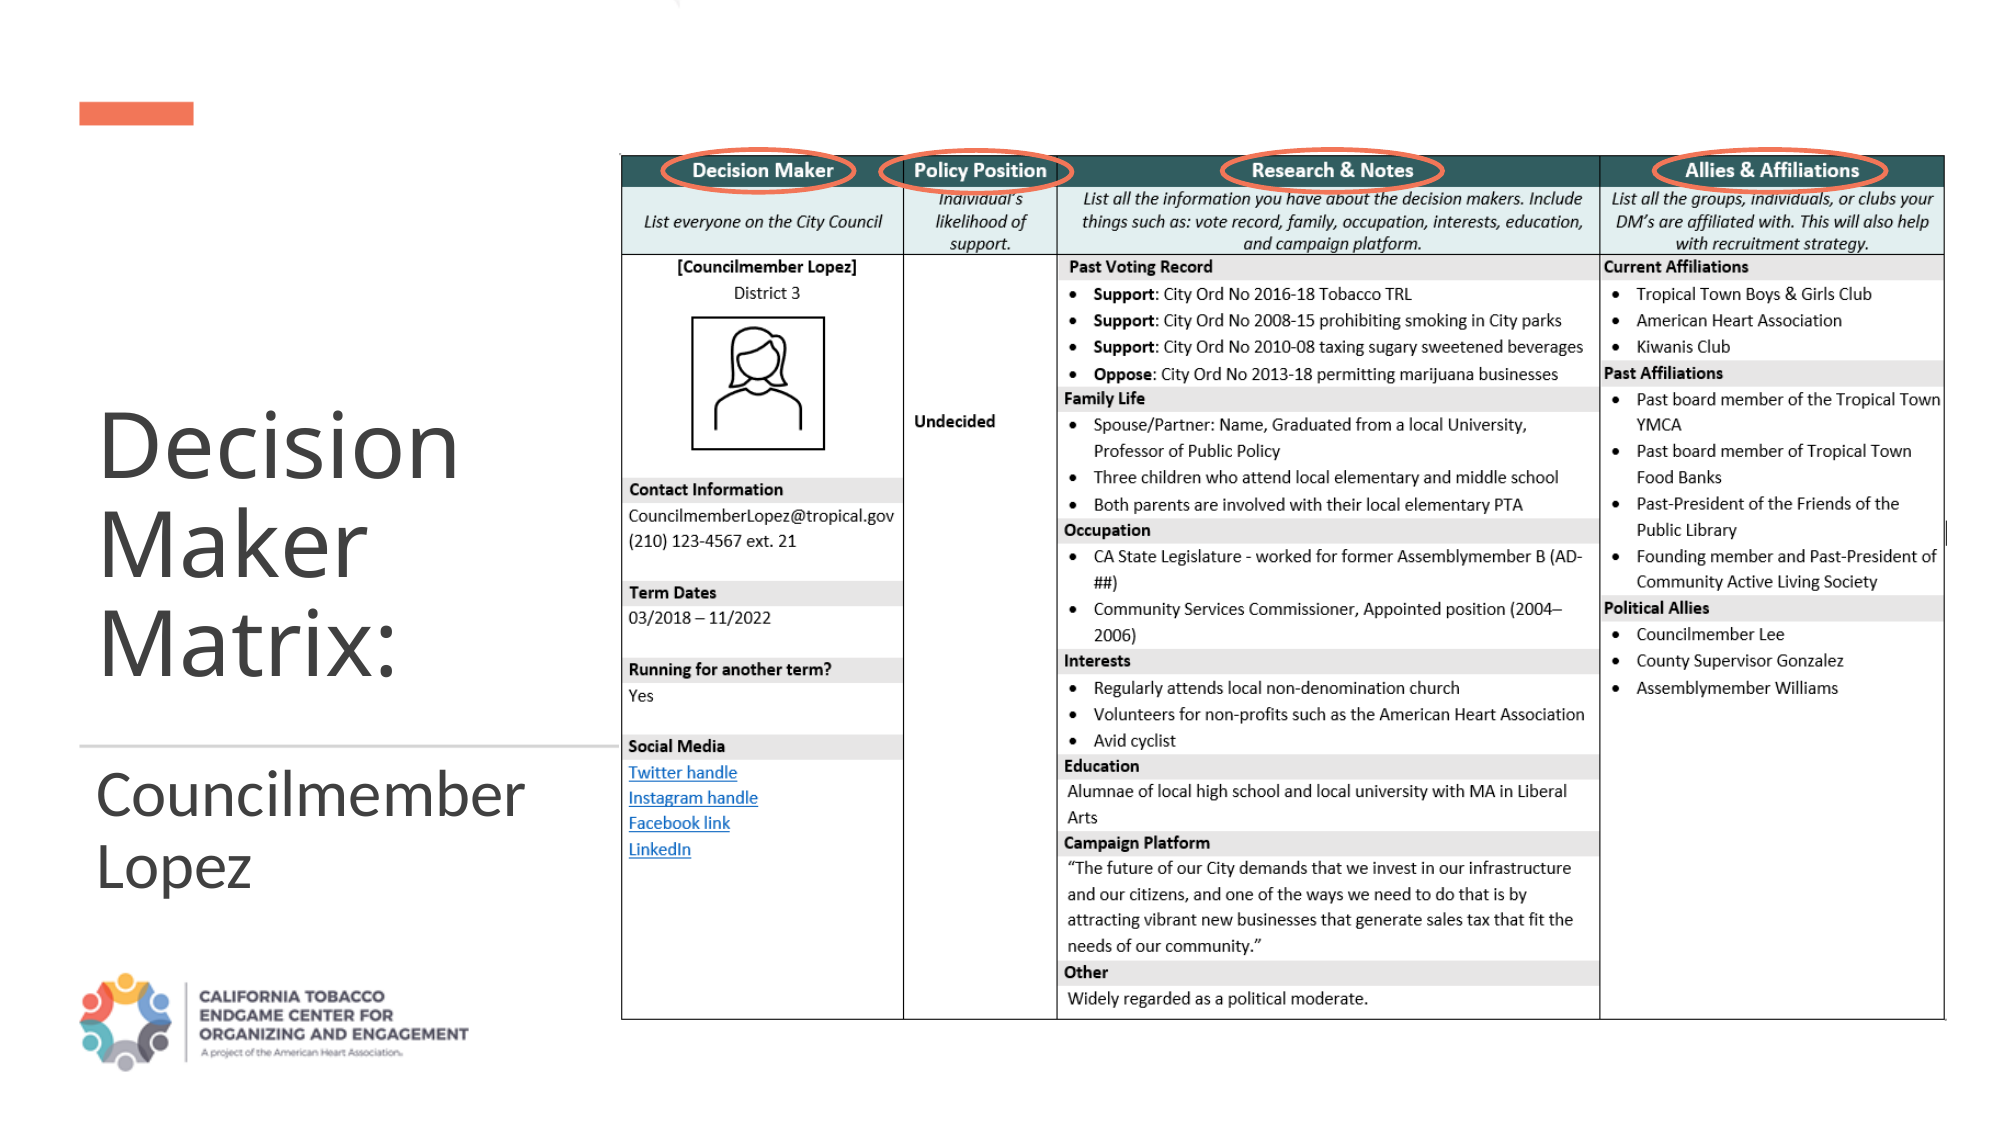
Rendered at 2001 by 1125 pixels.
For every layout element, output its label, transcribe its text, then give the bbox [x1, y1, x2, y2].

list Councilmember Lopez [81, 751, 618, 972]
text_box [1264, 148, 1401, 153]
text_box [922, 149, 1030, 153]
text_box [699, 148, 818, 153]
title Decision Maker Matrix: [81, 235, 589, 704]
picture [0, 0, 2001, 1125]
text_box [1698, 148, 1842, 153]
